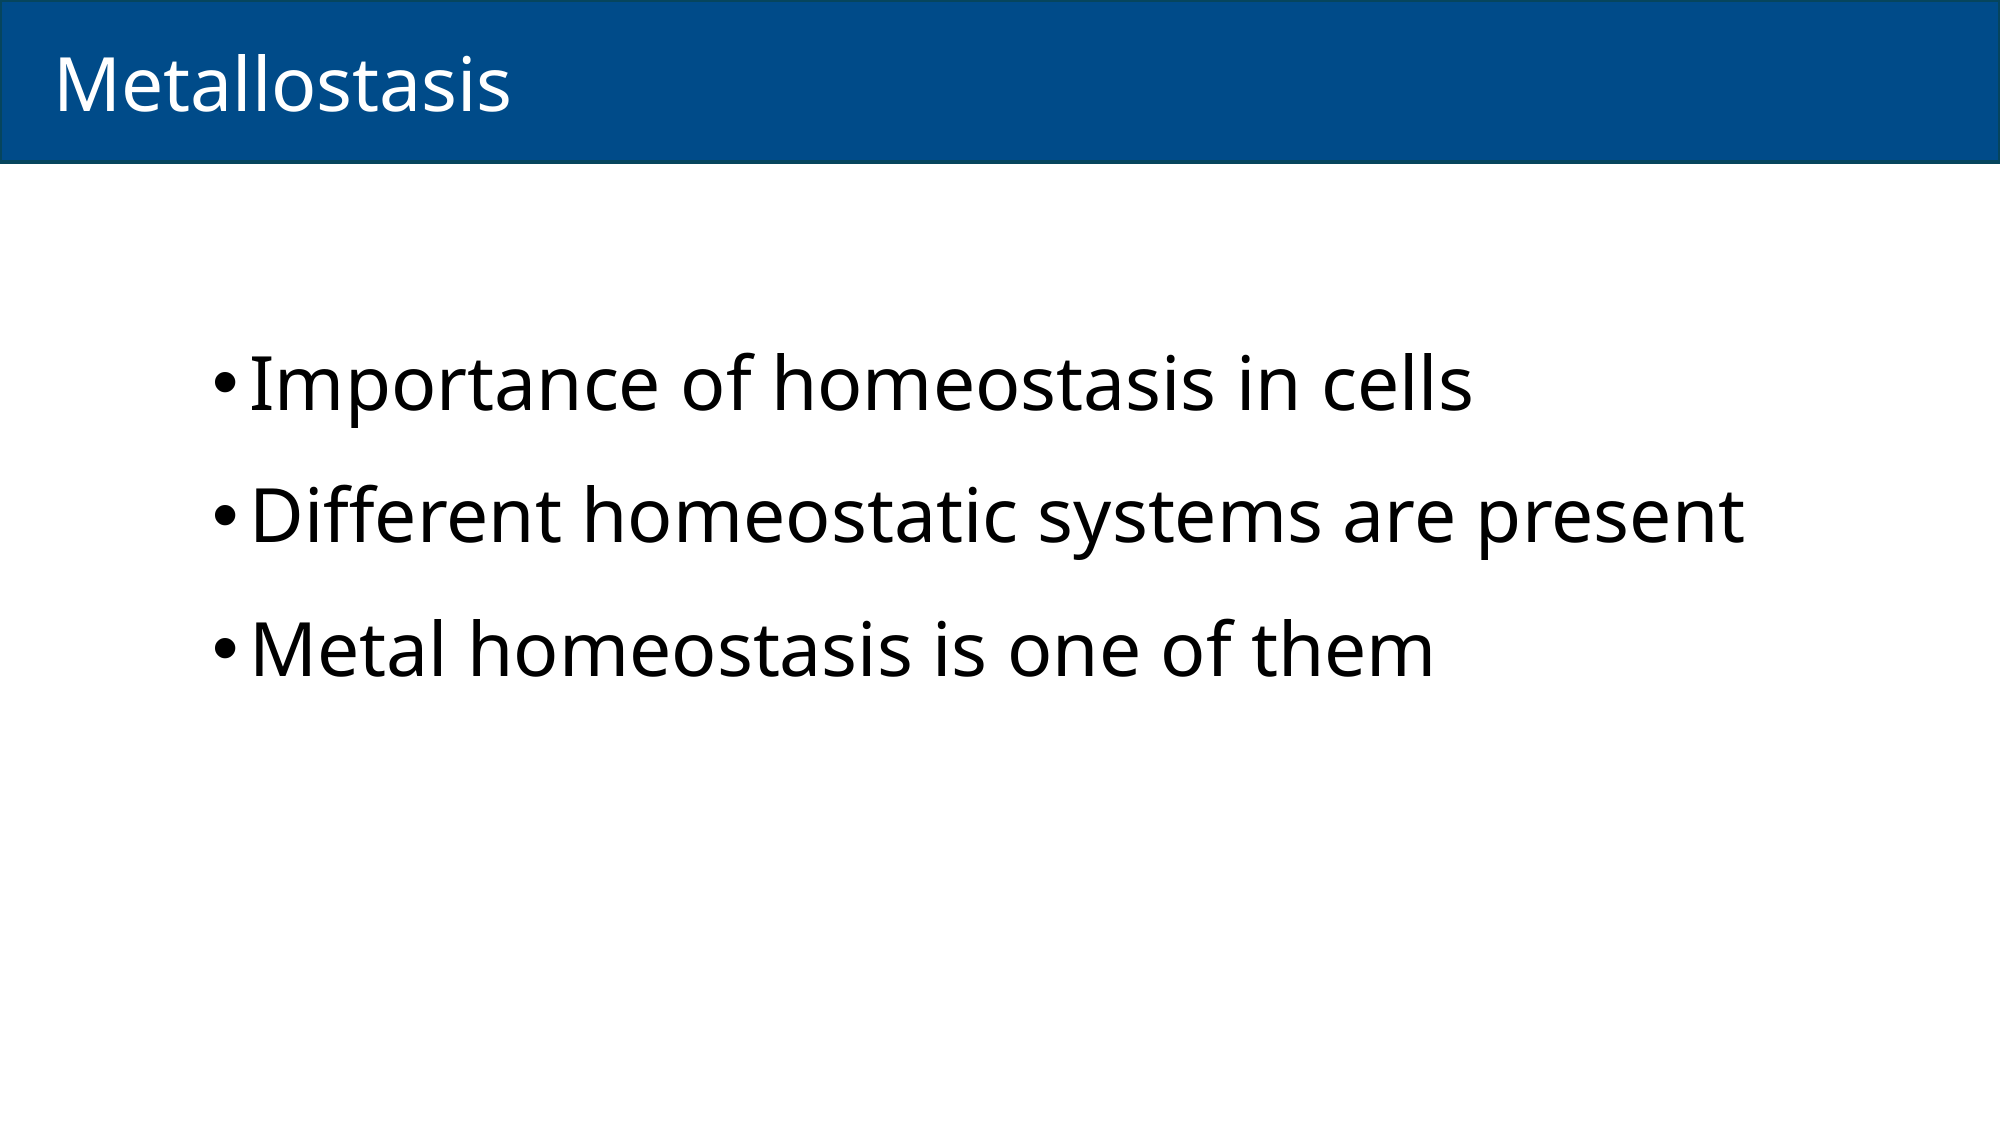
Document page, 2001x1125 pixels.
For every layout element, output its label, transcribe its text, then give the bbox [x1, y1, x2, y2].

text_box Metallostasis [0, 0, 2000, 164]
list Importance of homeostasis in cells Different homeostatic systems are present Metal homeostasis is one of them [197, 337, 1803, 1043]
